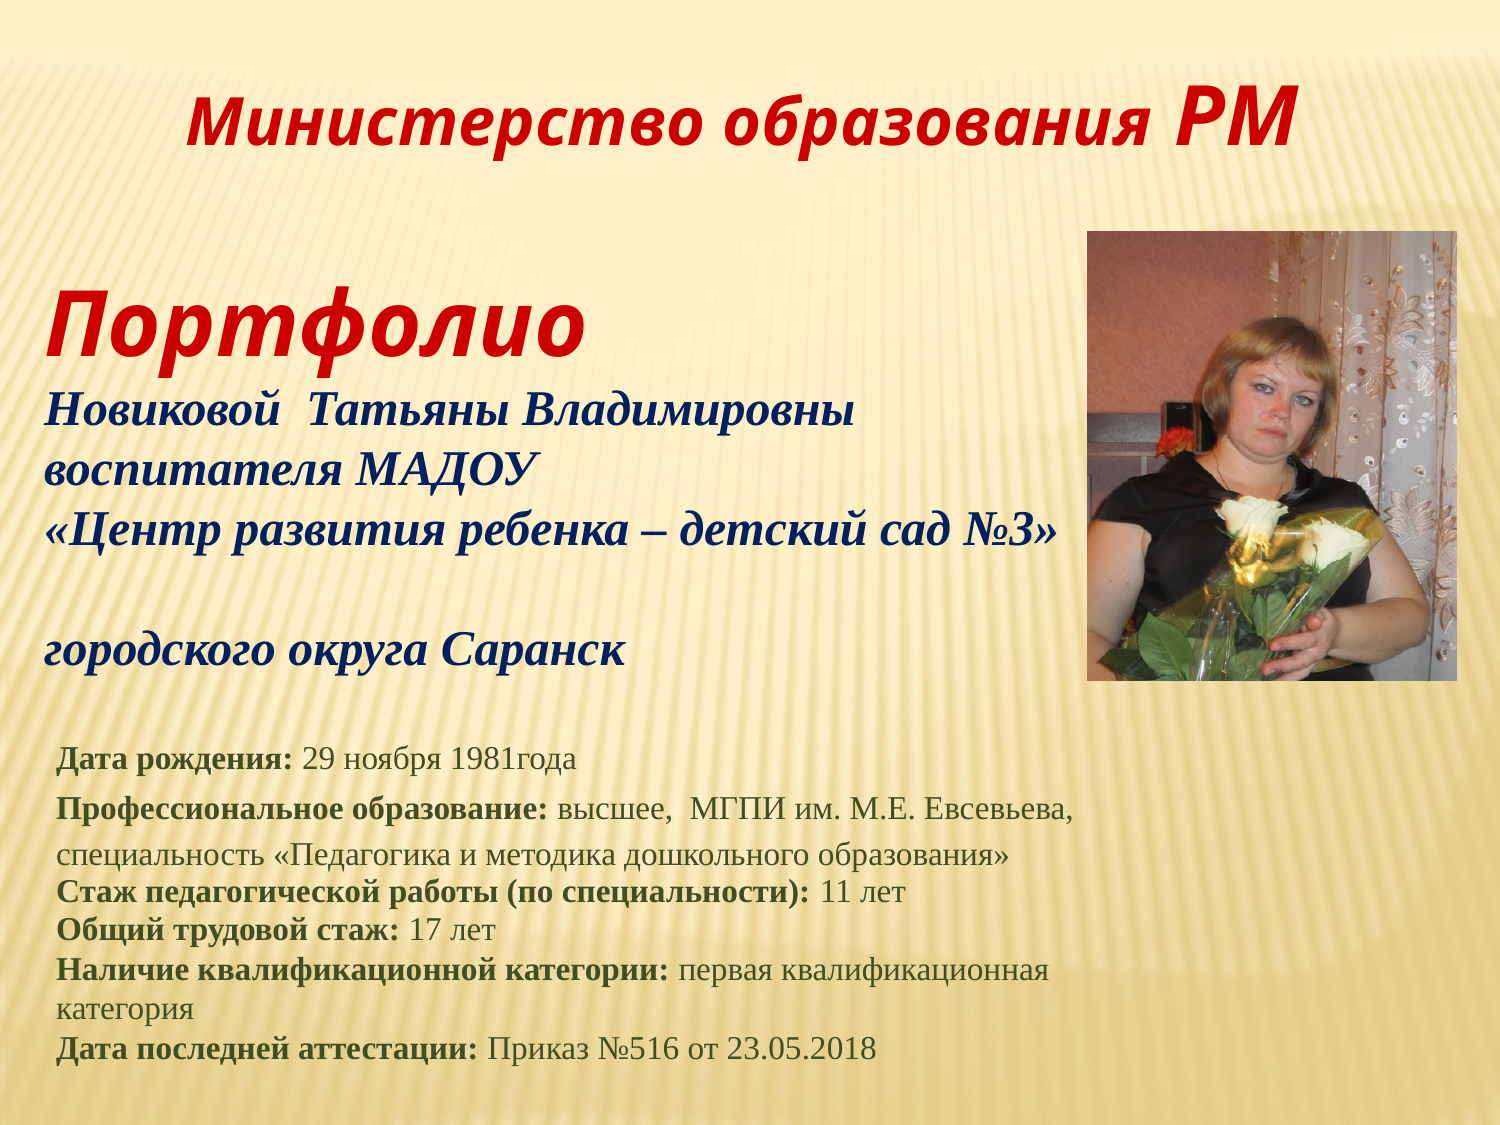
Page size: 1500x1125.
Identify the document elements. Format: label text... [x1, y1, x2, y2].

picture [1086, 231, 1457, 681]
text_box Министерство образования РМ [171, 54, 1459, 257]
text_box Дата рождения: 29 ноября 1981года Профессиональное образование: высшее, МГПИ им. М.Е. Евсевьева, специальность «Педагогика и методика дошкольного образования» Стаж педагогической работы (по специальности): 11 лет Общий трудовой стаж: 17 лет Наличие квалификационной категории: первая квалификационная категория Дата последней аттестации: Приказ №516 от 23.05.2018 [41, 739, 1282, 1074]
text_box Портфолио Новиковой Татьяны Владимировны воспитателя МАДОУ «Центр развития ребенка – детский сад №3» городского округа Саранск [29, 257, 1077, 683]
